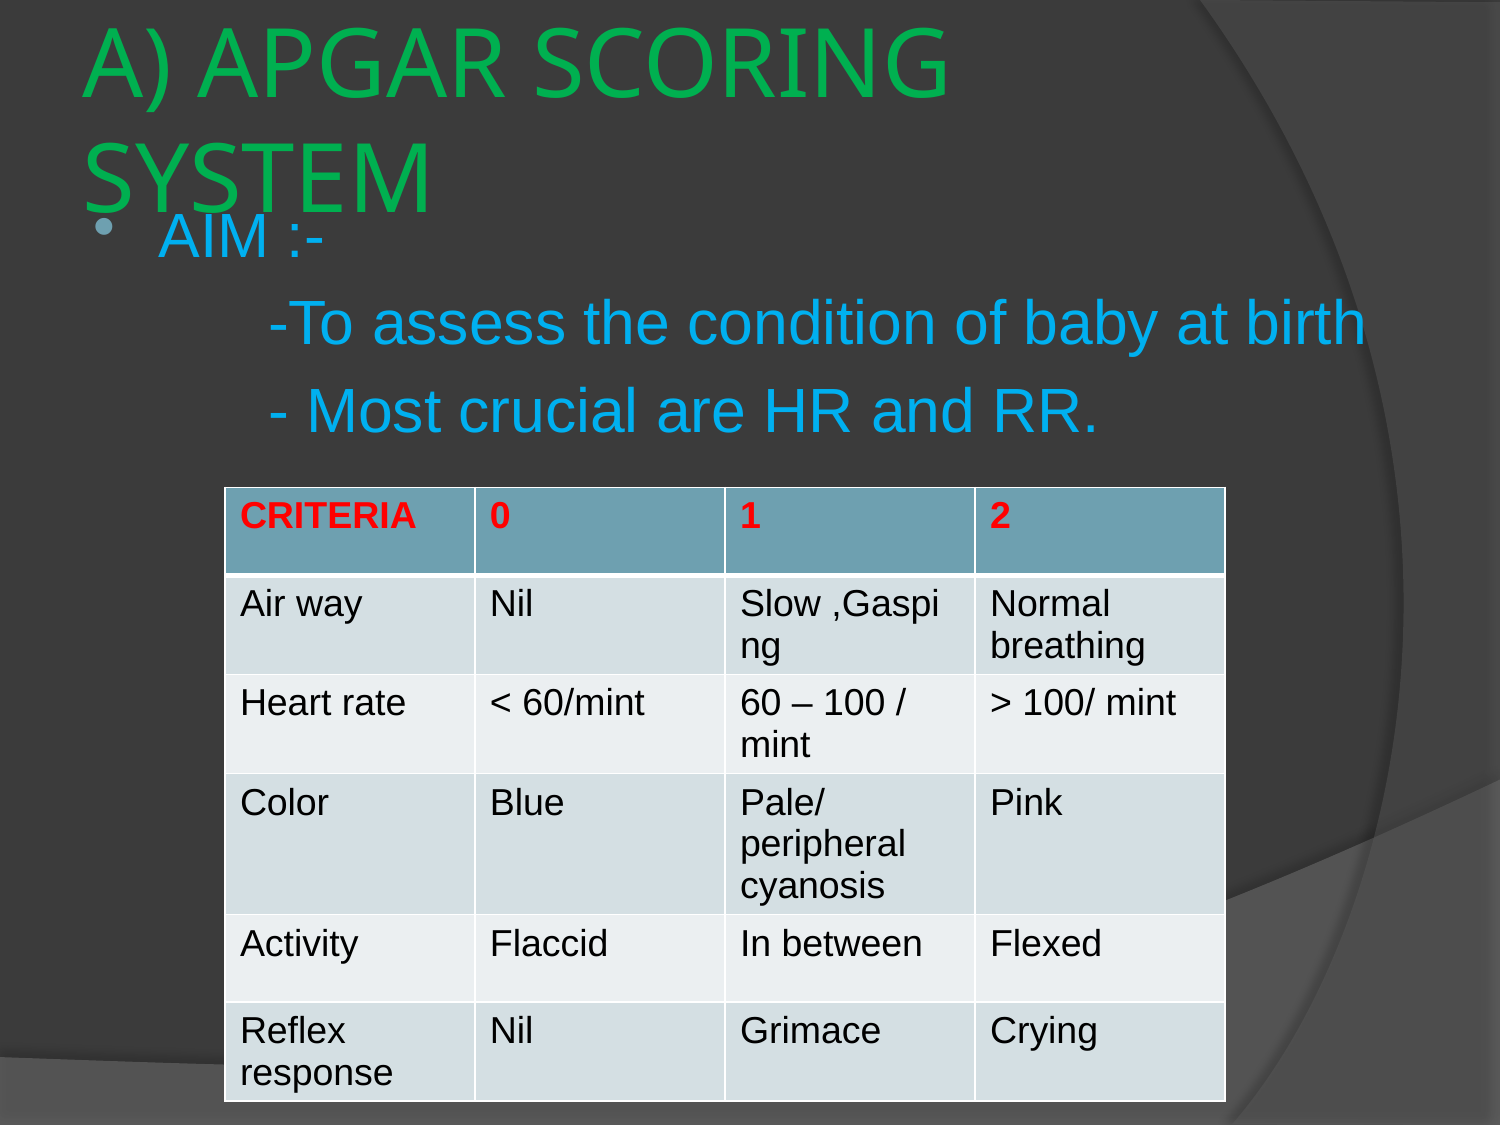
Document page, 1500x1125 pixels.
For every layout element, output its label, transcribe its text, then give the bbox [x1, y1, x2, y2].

table_cell Color [226, 774, 474, 914]
table_cell Air way [226, 578, 474, 674]
table_cell Blue [476, 774, 724, 914]
table_header 1 [726, 488, 974, 573]
table_cell Reflex response [226, 1003, 474, 1100]
table_cell Flexed [976, 915, 1224, 1001]
list AIM :- -To assess the condition of baby at birth - Most crucial are HR and RR. [75, 187, 1400, 1088]
table_cell Pink [976, 774, 1224, 914]
table_cell < 60/mint [476, 675, 724, 773]
table_cell Nil [476, 1003, 724, 1100]
table_cell Nil [476, 578, 724, 674]
table_header 0 [476, 488, 724, 573]
table_cell Normal breathing [976, 578, 1224, 674]
table_cell Grimace [726, 1003, 974, 1100]
table_cell Heart rate [226, 675, 474, 773]
table_cell > 100/ mint [976, 675, 1224, 773]
table_header 2 [976, 488, 1224, 573]
table_cell Crying [976, 1003, 1224, 1100]
table_cell Activity [226, 915, 474, 1001]
table_cell Flaccid [476, 915, 724, 1001]
table_cell In between [726, 915, 974, 1001]
table_cell Slow ,Gasping [726, 578, 974, 674]
table_header CRITERIA [226, 488, 474, 573]
table_cell 60 – 100 / mint [726, 675, 974, 773]
title A) APGAR SCORING SYSTEM [75, 45, 1300, 187]
table_cell Pale/peripheral cyanosis [726, 774, 974, 914]
